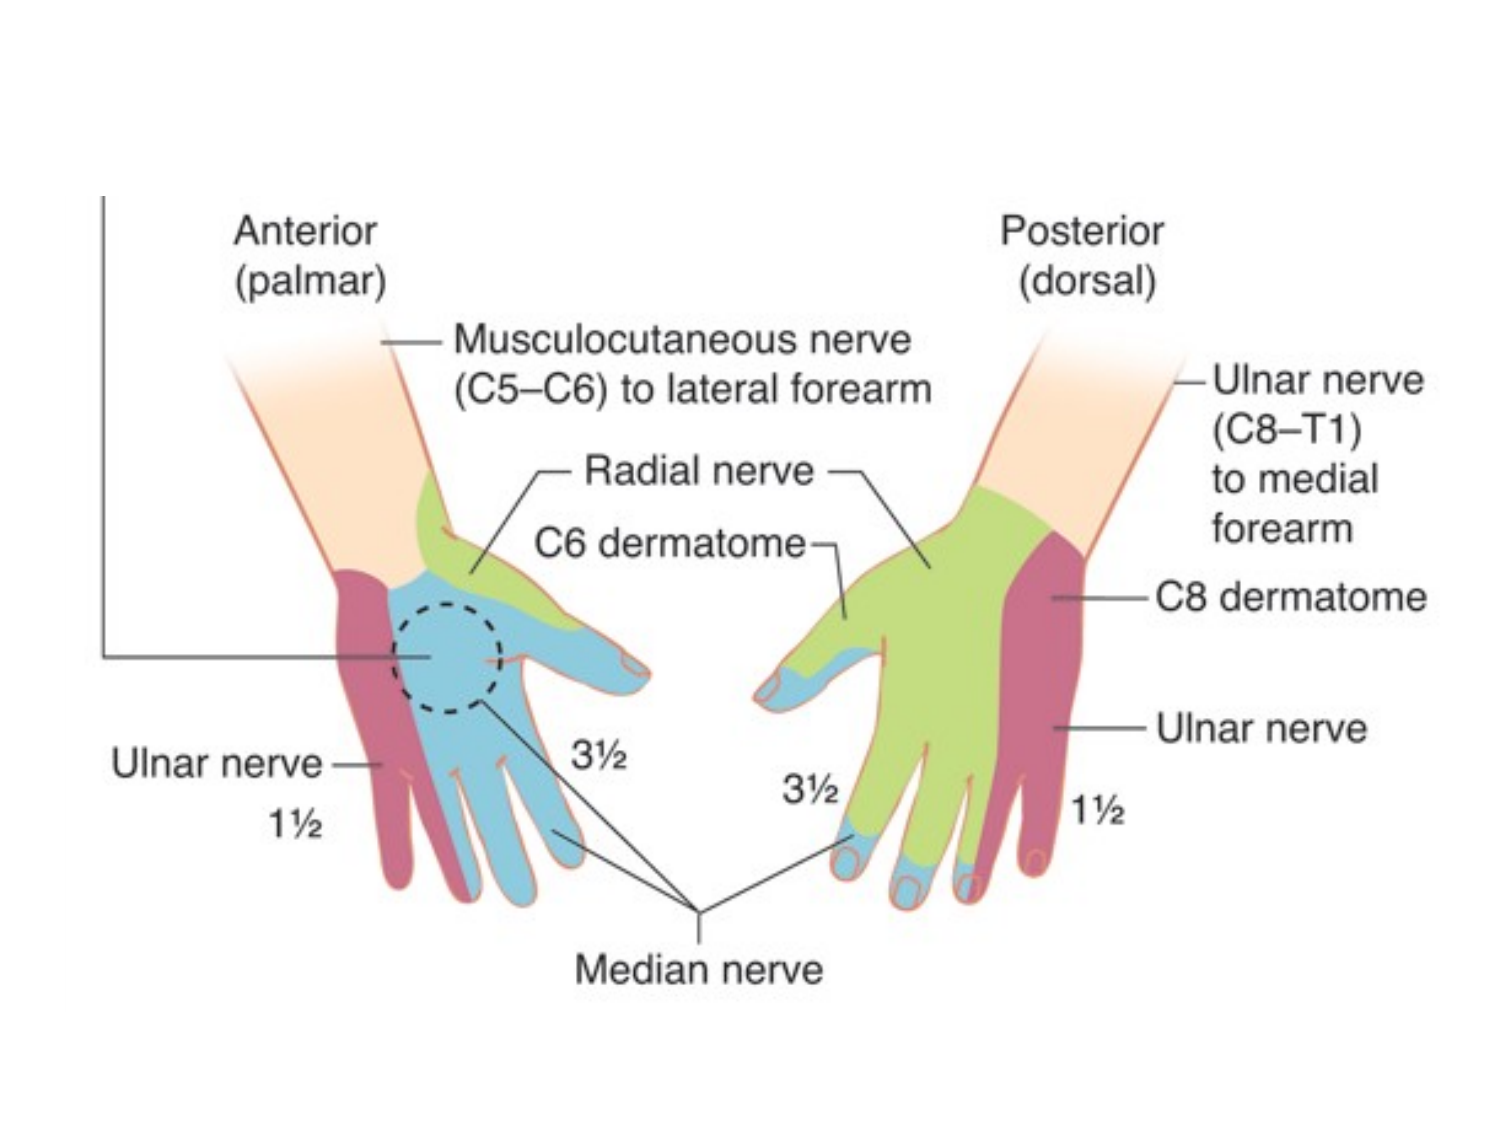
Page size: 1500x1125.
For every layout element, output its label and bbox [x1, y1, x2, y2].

picture [64, 195, 1462, 1012]
